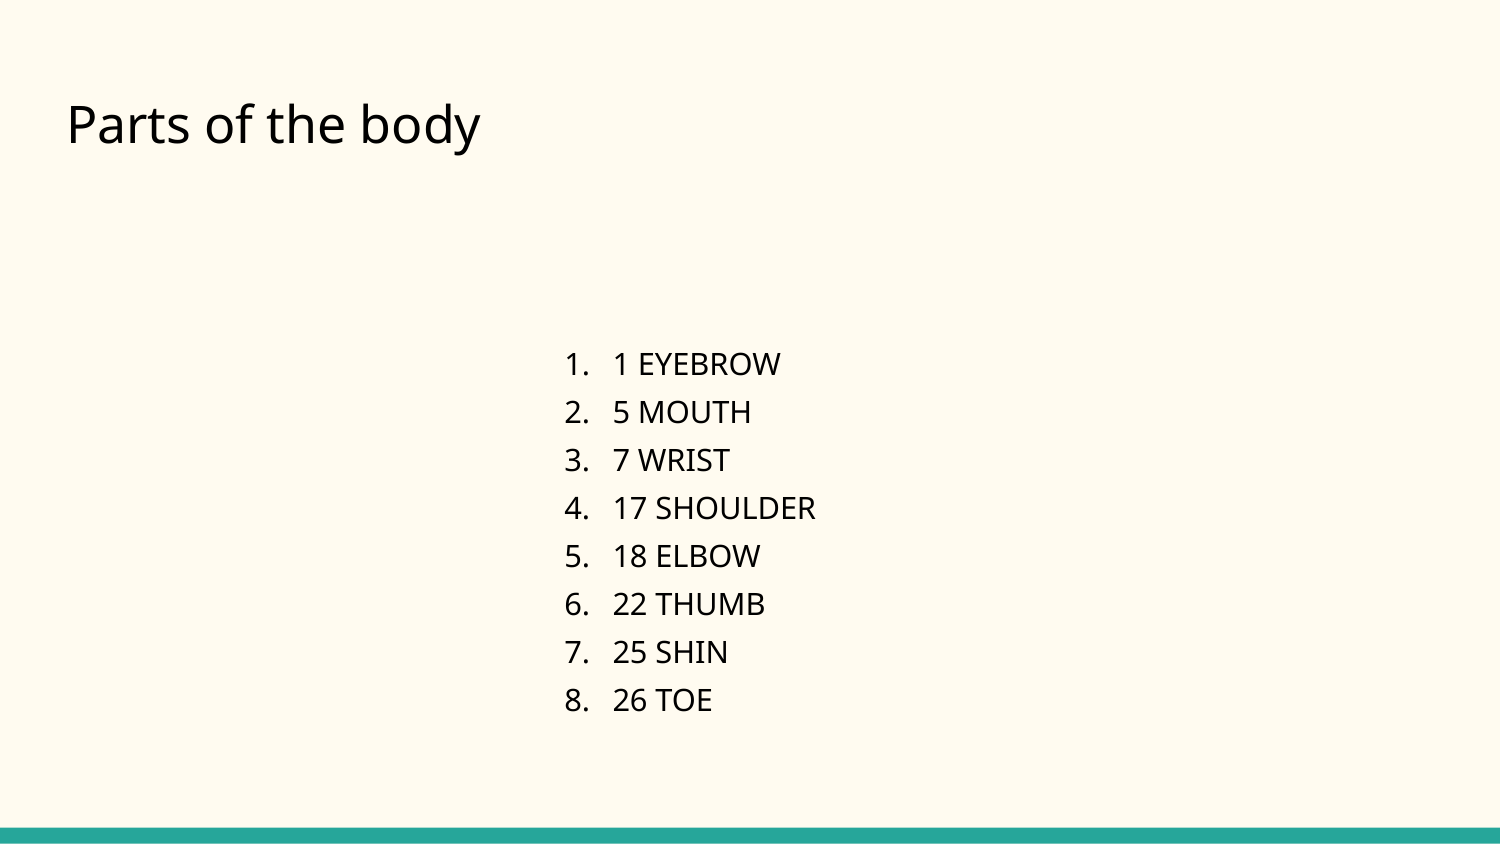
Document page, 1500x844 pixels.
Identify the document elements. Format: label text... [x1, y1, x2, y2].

title Parts of the body [51, 72, 1449, 174]
list 1 EYEBROW 5 MOUTH 7 WRIST 17 SHOULDER 18 ELBOW 22 THUMB 25 SHIN 26 TOE [532, 321, 920, 739]
